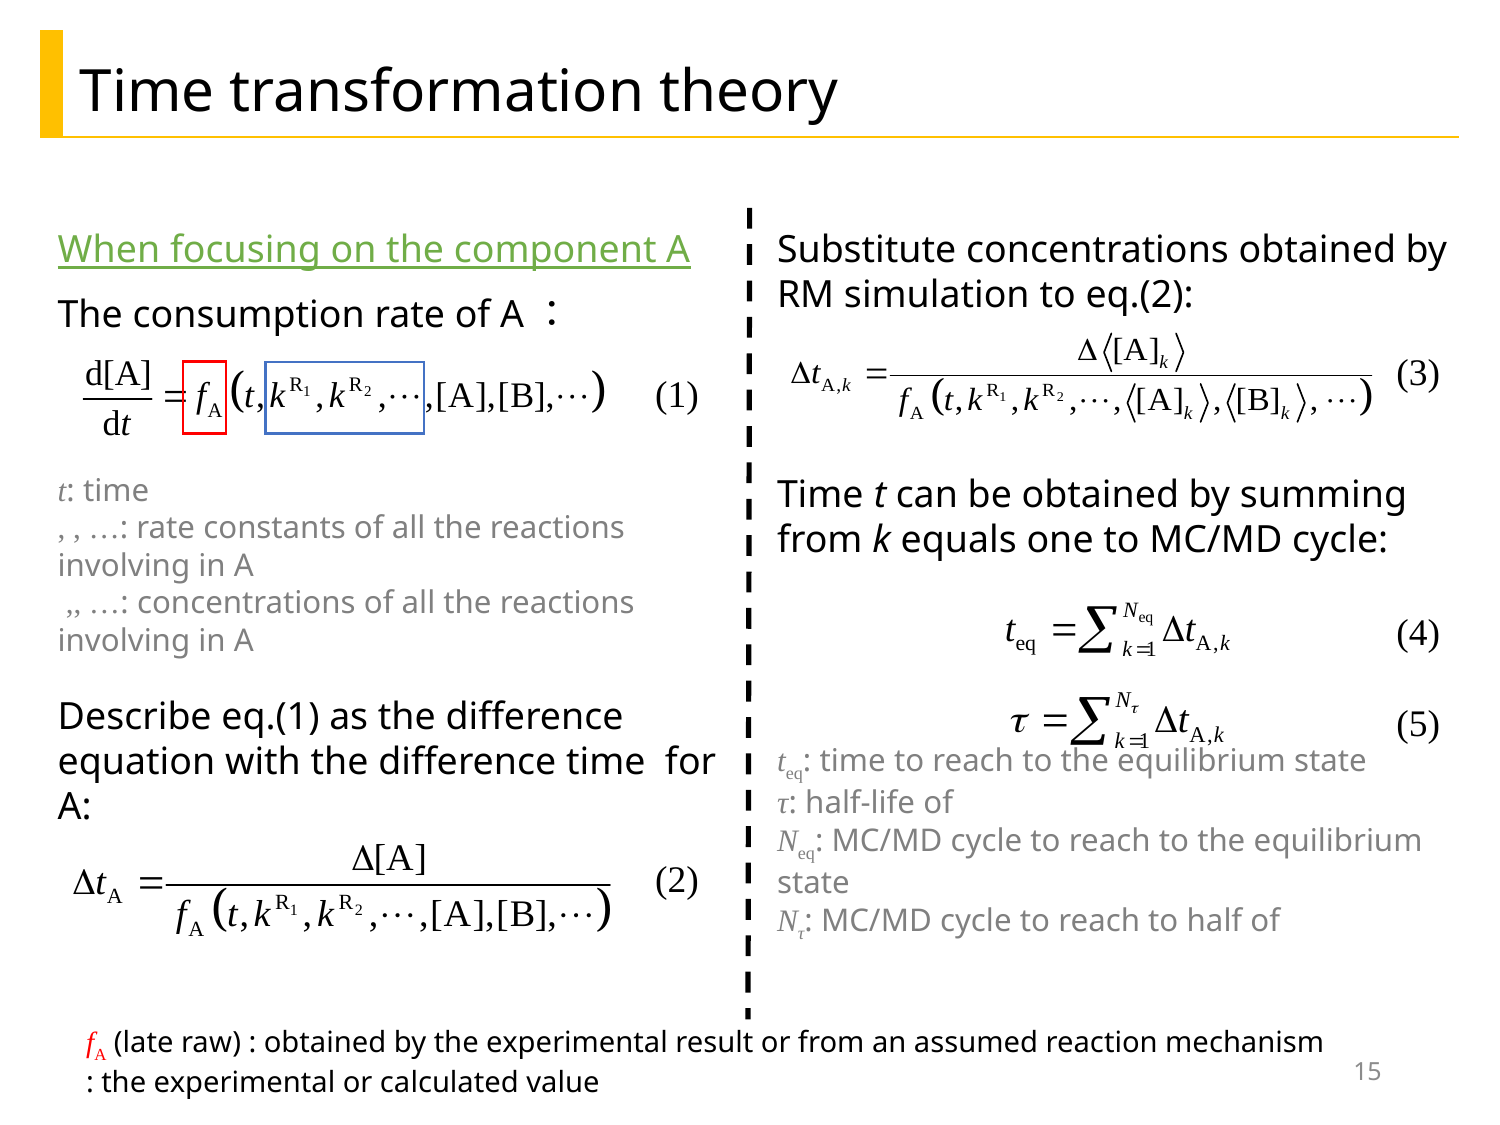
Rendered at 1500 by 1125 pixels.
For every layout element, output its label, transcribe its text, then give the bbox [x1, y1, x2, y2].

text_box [182, 361, 424, 434]
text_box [750, 218, 755, 954]
slide_number 15 [1059, 1042, 1397, 1103]
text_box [42, 218, 747, 954]
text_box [762, 217, 1496, 995]
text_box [41, 30, 1459, 138]
